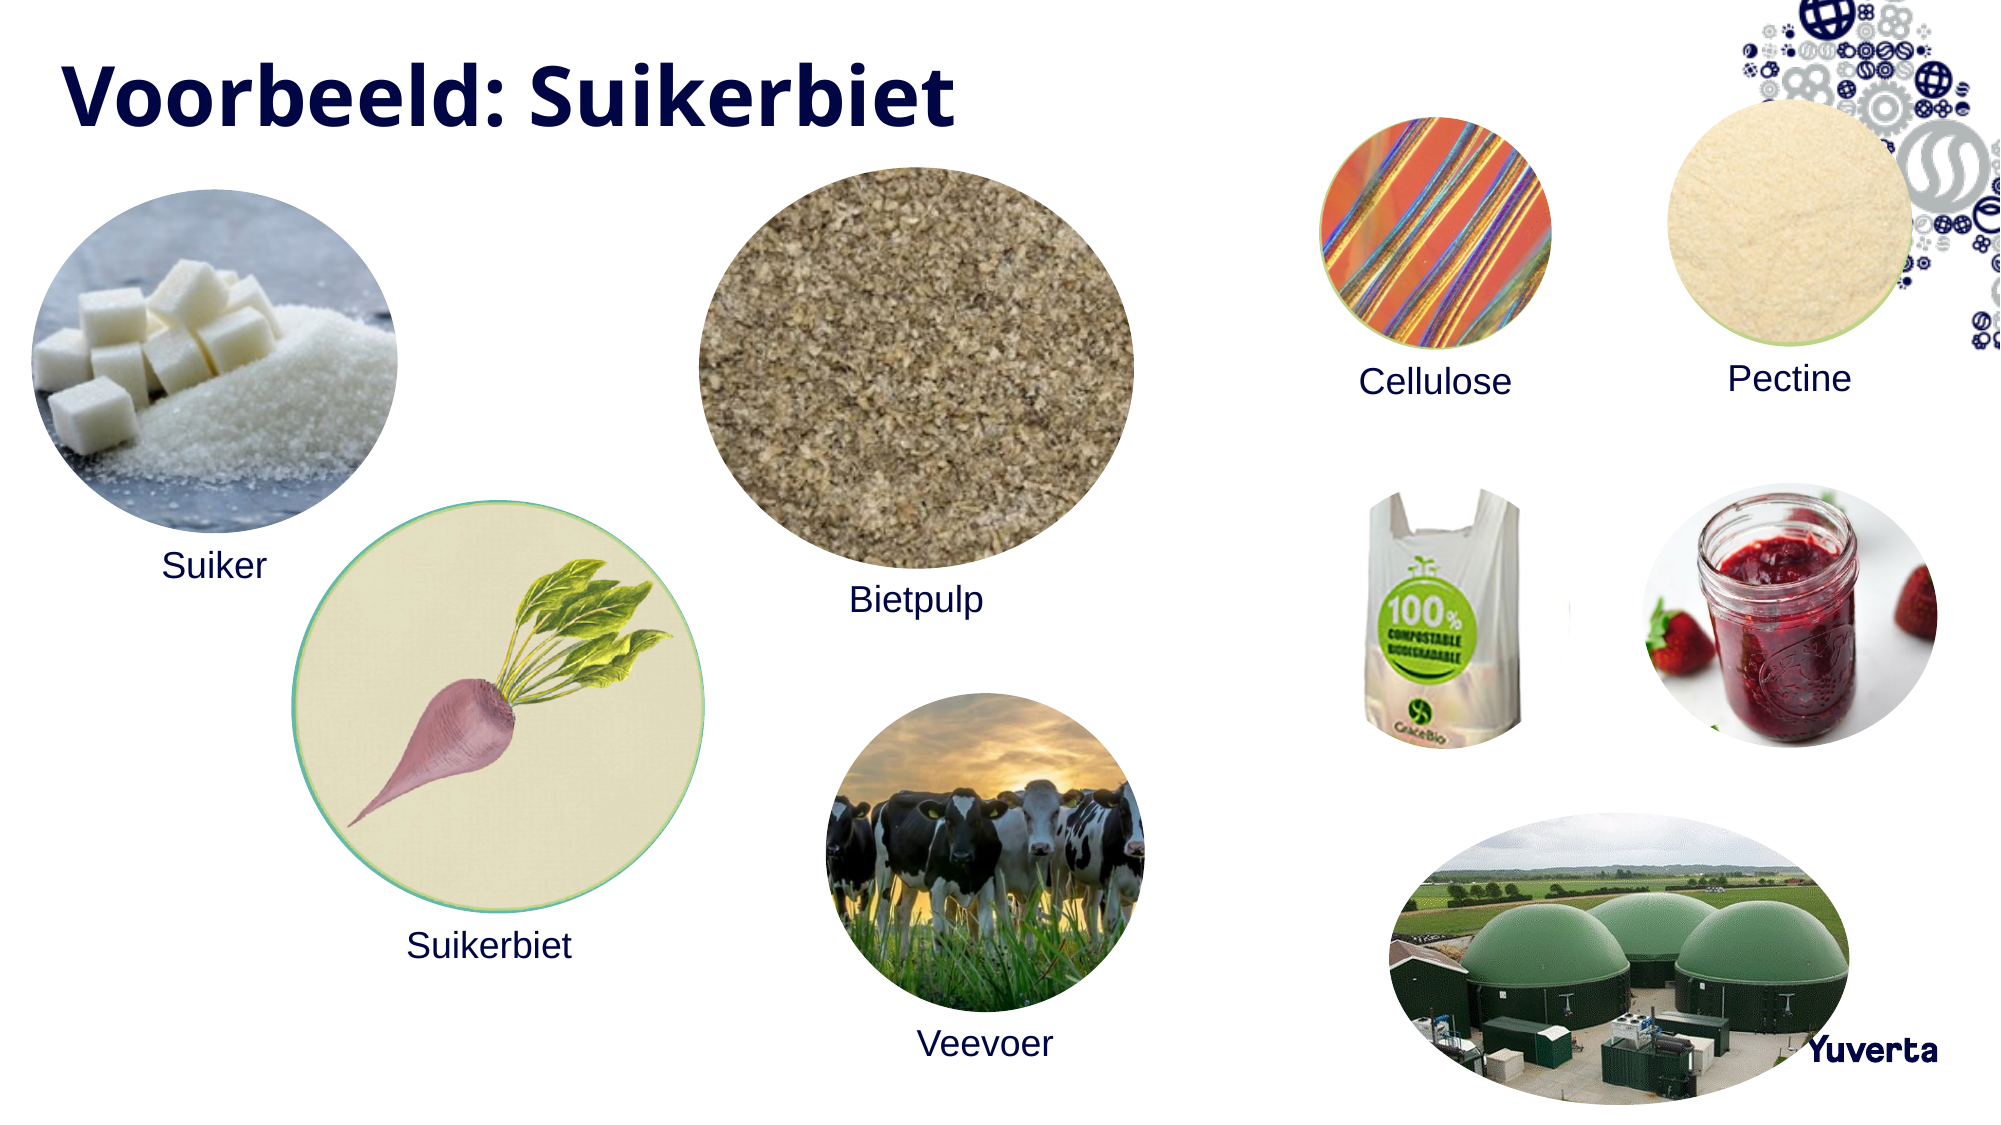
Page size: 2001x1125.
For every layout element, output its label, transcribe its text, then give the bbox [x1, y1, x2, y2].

text_box Cellulose [1343, 350, 1527, 410]
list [31, 189, 398, 534]
picture [0, 0, 2000, 1125]
text_box Suikerbiet [391, 914, 588, 974]
title Voorbeeld: Suikerbiet [60, 48, 1720, 239]
text_box Veevoer [901, 1013, 1069, 1072]
text_box Bietpulp [834, 569, 999, 628]
text_box Pectine [1712, 347, 1867, 407]
text_box Suiker [146, 534, 283, 593]
